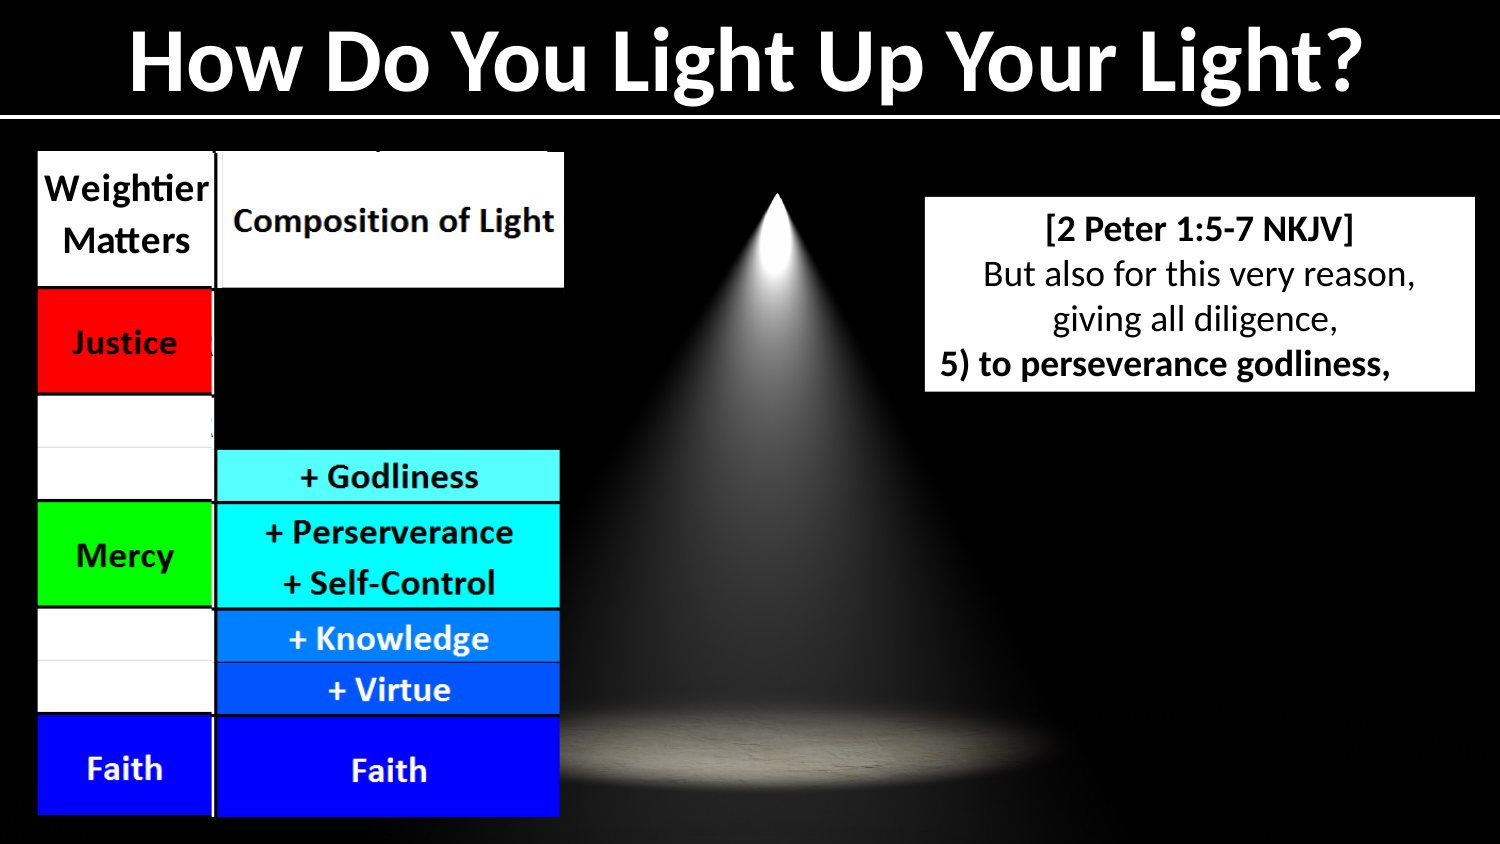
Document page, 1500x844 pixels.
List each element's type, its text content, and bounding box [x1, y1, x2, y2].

picture [0, 147, 1500, 844]
text_box [2 Peter 1:5-7 NKJV] But also for this very reason, giving all diligence, 5) to perseverance godliness, [924, 196, 1475, 392]
